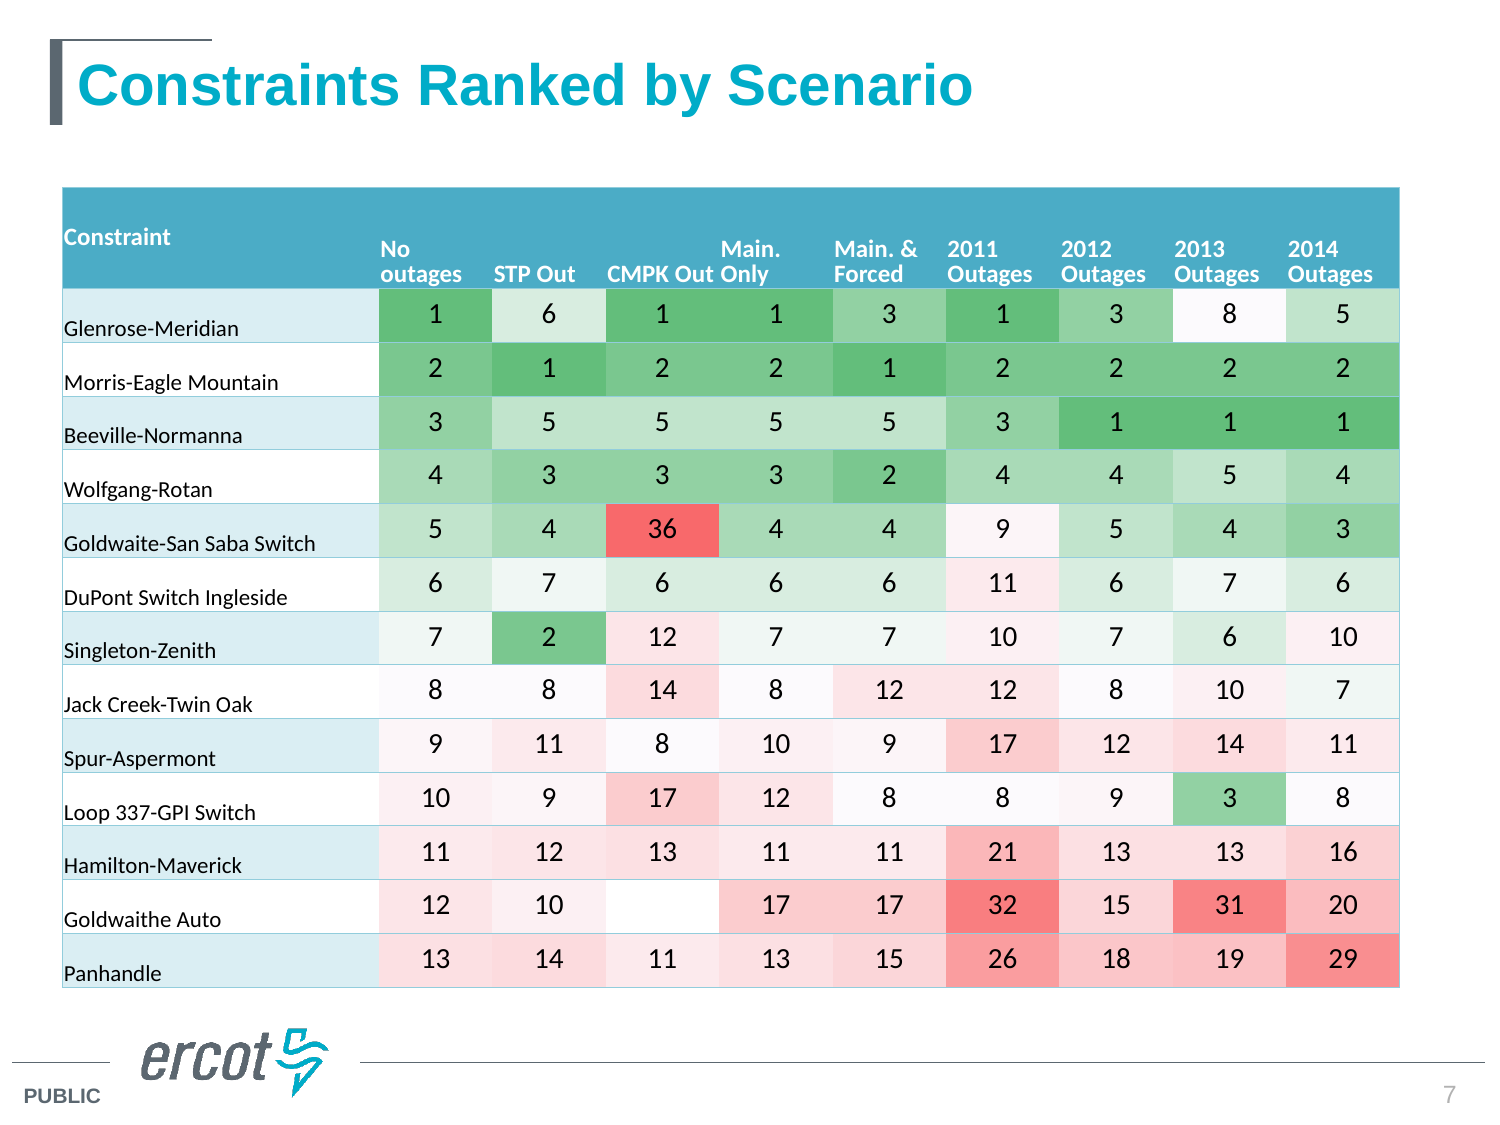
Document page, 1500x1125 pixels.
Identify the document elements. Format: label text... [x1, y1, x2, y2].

table_cell 12 [1059, 719, 1173, 772]
table_cell 10 [719, 719, 833, 772]
table_cell 5 [833, 397, 946, 449]
table_cell 15 [833, 934, 946, 987]
table_cell Glenrose-Meridian [63, 289, 379, 342]
table_cell 2 [946, 343, 1059, 396]
table_cell 11 [946, 558, 1059, 611]
table_cell 2 [379, 343, 492, 396]
table_cell 14 [492, 934, 606, 987]
table_cell 8 [1286, 773, 1399, 825]
table_cell 13 [719, 934, 833, 987]
table_cell Jack Creek-Twin Oak [63, 665, 379, 718]
table_cell 11 [492, 719, 606, 772]
table_header Main. Only [719, 188, 833, 288]
table_cell 3 [833, 289, 946, 342]
table_cell [606, 880, 719, 933]
table_cell 31 [1173, 880, 1286, 933]
table_cell Goldwaithe Auto [63, 880, 379, 933]
table_cell 7 [833, 612, 946, 664]
table_cell 8 [719, 665, 833, 718]
table_header 2013 Outages [1173, 188, 1286, 288]
table_cell 2 [606, 343, 719, 396]
table_cell 1 [1286, 397, 1399, 449]
table_cell 10 [946, 612, 1059, 664]
table_cell 8 [833, 773, 946, 825]
table_cell 4 [1286, 450, 1399, 503]
table_cell 9 [492, 773, 606, 825]
table_cell 6 [379, 558, 492, 611]
table_cell 17 [946, 719, 1059, 772]
table_cell 3 [492, 450, 606, 503]
table_header 2012 Outages [1059, 188, 1173, 288]
table_cell 6 [492, 289, 606, 342]
table_cell 7 [719, 612, 833, 664]
table_cell 3 [719, 450, 833, 503]
table_cell 4 [379, 450, 492, 503]
table_cell 10 [1173, 665, 1286, 718]
table_cell 6 [1286, 558, 1399, 611]
table_cell Singleton-Zenith [63, 612, 379, 664]
table_cell 32 [946, 880, 1059, 933]
table_cell Loop 337-GPI Switch [63, 773, 379, 825]
table_cell 9 [1059, 773, 1173, 825]
table_cell Panhandle [63, 934, 379, 987]
table_cell DuPont Switch Ingleside [63, 558, 379, 611]
table_cell 2 [1059, 343, 1173, 396]
table_cell Morris-Eagle Mountain [63, 343, 379, 396]
table_cell 10 [379, 773, 492, 825]
table_cell 12 [492, 826, 606, 879]
table_cell 2 [1286, 343, 1399, 396]
table_cell 7 [1286, 665, 1399, 718]
table_cell 3 [1173, 773, 1286, 825]
table_cell 7 [1059, 612, 1173, 664]
table_cell 12 [606, 612, 719, 664]
table_cell 2 [719, 343, 833, 396]
table_cell 11 [719, 826, 833, 879]
table_header Constraint [63, 188, 379, 288]
table_cell 1 [946, 289, 1059, 342]
table_cell 4 [1173, 504, 1286, 557]
title Constraints Ranked by Scenario [62, 39, 1450, 228]
table_cell 19 [1173, 934, 1286, 987]
table_cell 11 [606, 934, 719, 987]
table_cell 3 [606, 450, 719, 503]
table_cell 14 [606, 665, 719, 718]
table_cell 1 [492, 343, 606, 396]
table_cell 2 [492, 612, 606, 664]
table_cell 7 [1173, 558, 1286, 611]
table_cell 13 [1173, 826, 1286, 879]
table_cell 1 [1059, 397, 1173, 449]
table_cell 8 [492, 665, 606, 718]
table_cell 9 [379, 719, 492, 772]
table_cell 8 [946, 773, 1059, 825]
table_cell 5 [1173, 450, 1286, 503]
table_cell 17 [606, 773, 719, 825]
table_cell 12 [946, 665, 1059, 718]
table_cell 9 [833, 719, 946, 772]
table_cell 4 [492, 504, 606, 557]
table_cell 6 [606, 558, 719, 611]
table_cell Spur-Aspermont [63, 719, 379, 772]
table_header CMPK Out [606, 188, 719, 288]
table_cell 5 [606, 397, 719, 449]
table_header 2011 Outages [946, 188, 1059, 288]
table_cell 6 [719, 558, 833, 611]
table_cell 36 [606, 504, 719, 557]
table_cell 2 [1173, 343, 1286, 396]
table_cell 10 [492, 880, 606, 933]
table_cell 11 [379, 826, 492, 879]
table_cell 12 [719, 773, 833, 825]
table_cell Goldwaite-San Saba Switch [63, 504, 379, 557]
table_cell 8 [1173, 289, 1286, 342]
table_cell 17 [833, 880, 946, 933]
table_cell 1 [379, 289, 492, 342]
table_cell 3 [1059, 289, 1173, 342]
table_cell 20 [1286, 880, 1399, 933]
table_cell 6 [833, 558, 946, 611]
table_cell 7 [492, 558, 606, 611]
table_cell 14 [1173, 719, 1286, 772]
table_cell Beeville-Normanna [63, 397, 379, 449]
table_cell 7 [379, 612, 492, 664]
table_cell 15 [1059, 880, 1173, 933]
table_cell 11 [833, 826, 946, 879]
table_cell 29 [1286, 934, 1399, 987]
table_cell 17 [719, 880, 833, 933]
table_cell 16 [1286, 826, 1399, 879]
table_cell 3 [1286, 504, 1399, 557]
table_cell 4 [1059, 450, 1173, 503]
table_cell 4 [833, 504, 946, 557]
table_cell 12 [379, 880, 492, 933]
table_cell 11 [1286, 719, 1399, 772]
table_cell 8 [606, 719, 719, 772]
table_cell 1 [719, 289, 833, 342]
table_header No outages [379, 188, 492, 288]
table_cell 4 [946, 450, 1059, 503]
table_cell 18 [1059, 934, 1173, 987]
table_cell 1 [1173, 397, 1286, 449]
table_cell 5 [379, 504, 492, 557]
table_cell 2 [833, 450, 946, 503]
table_header STP Out [492, 188, 606, 288]
table_cell 10 [1286, 612, 1399, 664]
table_cell 4 [719, 504, 833, 557]
table_cell 3 [946, 397, 1059, 449]
table_cell 9 [946, 504, 1059, 557]
table_cell 26 [946, 934, 1059, 987]
table_cell 13 [1059, 826, 1173, 879]
table_cell 6 [1059, 558, 1173, 611]
slide_number 7 [1412, 1076, 1488, 1112]
table_cell 8 [1059, 665, 1173, 718]
table_cell 13 [606, 826, 719, 879]
table_cell 5 [492, 397, 606, 449]
table_cell 6 [1173, 612, 1286, 664]
table_cell 1 [833, 343, 946, 396]
table_cell 3 [379, 397, 492, 449]
picture [137, 1024, 332, 1100]
table_cell Wolfgang-Rotan [63, 450, 379, 503]
table_header 2014 Outages [1286, 188, 1399, 288]
table_cell Hamilton-Maverick [63, 826, 379, 879]
table_cell 5 [1286, 289, 1399, 342]
table_cell 5 [719, 397, 833, 449]
table_cell 1 [606, 289, 719, 342]
table_cell 8 [379, 665, 492, 718]
table_cell 5 [1059, 504, 1173, 557]
table_cell 12 [833, 665, 946, 718]
table_cell 13 [379, 934, 492, 987]
table_cell 21 [946, 826, 1059, 879]
table_header Main. & Forced [833, 188, 946, 288]
